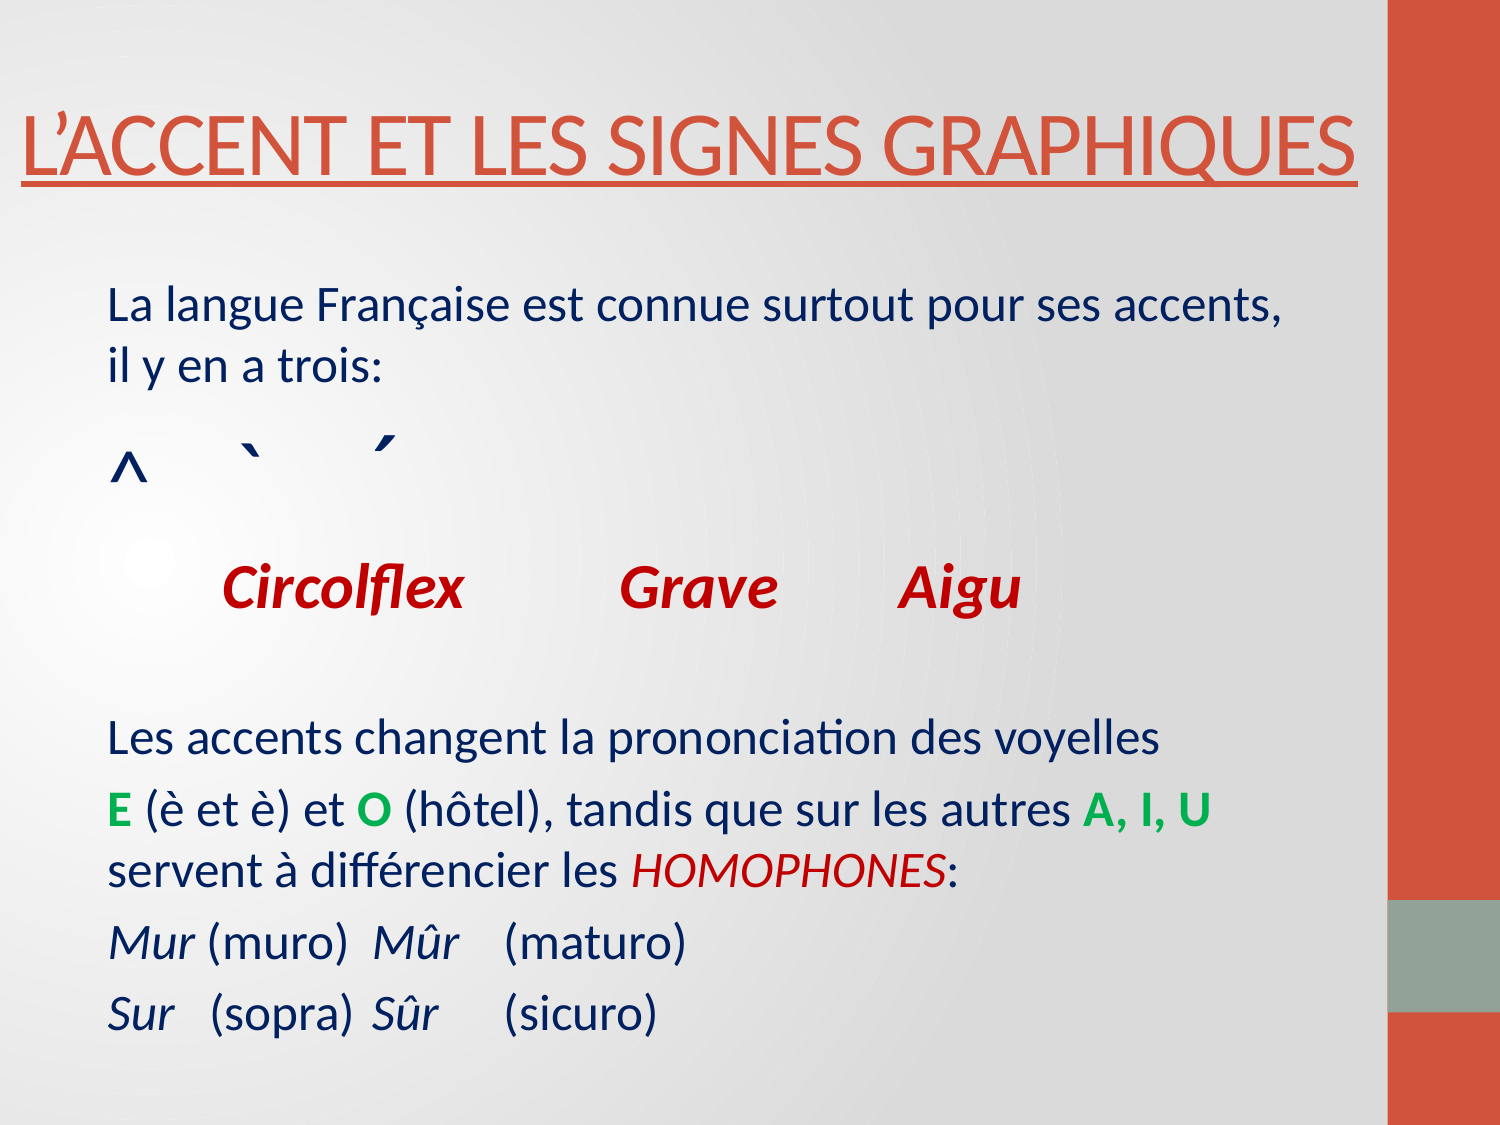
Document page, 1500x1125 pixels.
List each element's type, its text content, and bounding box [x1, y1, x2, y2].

list La langue Française est connue surtout pour ses accents, il y en a trois: ^ ˋ ˊ Circolflex Grave Aigu Les accents changent la prononciation des voyelles E (è et è) et O (hôtel), tandis que sur les autres A, I, U servent à différencier les HOMOPHONES: Mur (muro) Mûr (maturo) Sur (sopra) Sûr (sicuro) [75, 262, 1325, 1050]
title L’ACCENT ET LES SIGNES GRAPHIQUES [5, 45, 1388, 233]
